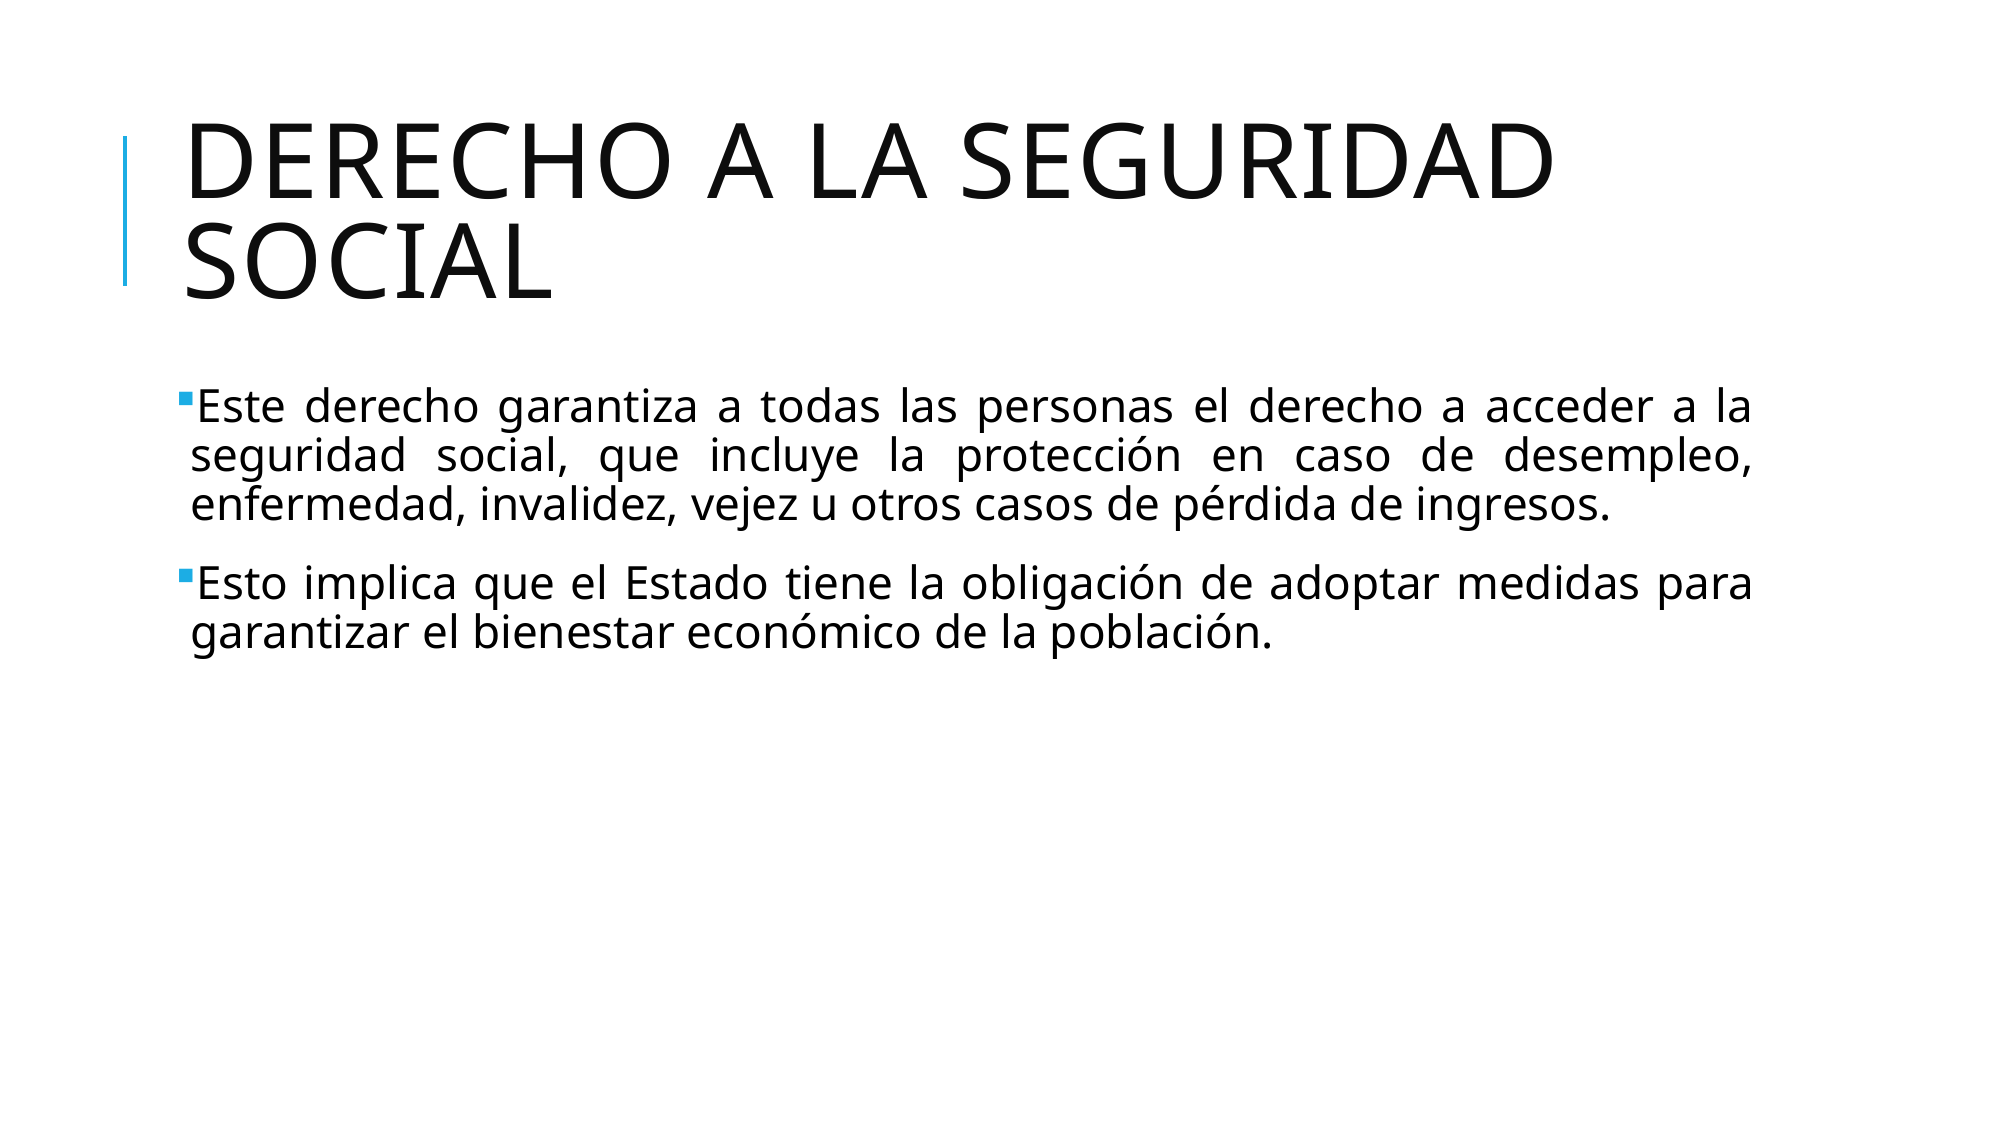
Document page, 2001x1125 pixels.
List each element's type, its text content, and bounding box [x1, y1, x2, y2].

list Este derecho garantiza a todas las personas el derecho a acceder a la seguridad social, que incluye la protección en caso de desempleo, enfermedad, invalidez, vejez u otros casos de pérdida de ingresos. Esto implica que el Estado tiene la obligación de adoptar medidas para garantizar el bienestar económico de la población. [168, 375, 1763, 1035]
title Derecho a la seguridad social [168, 96, 1763, 342]
